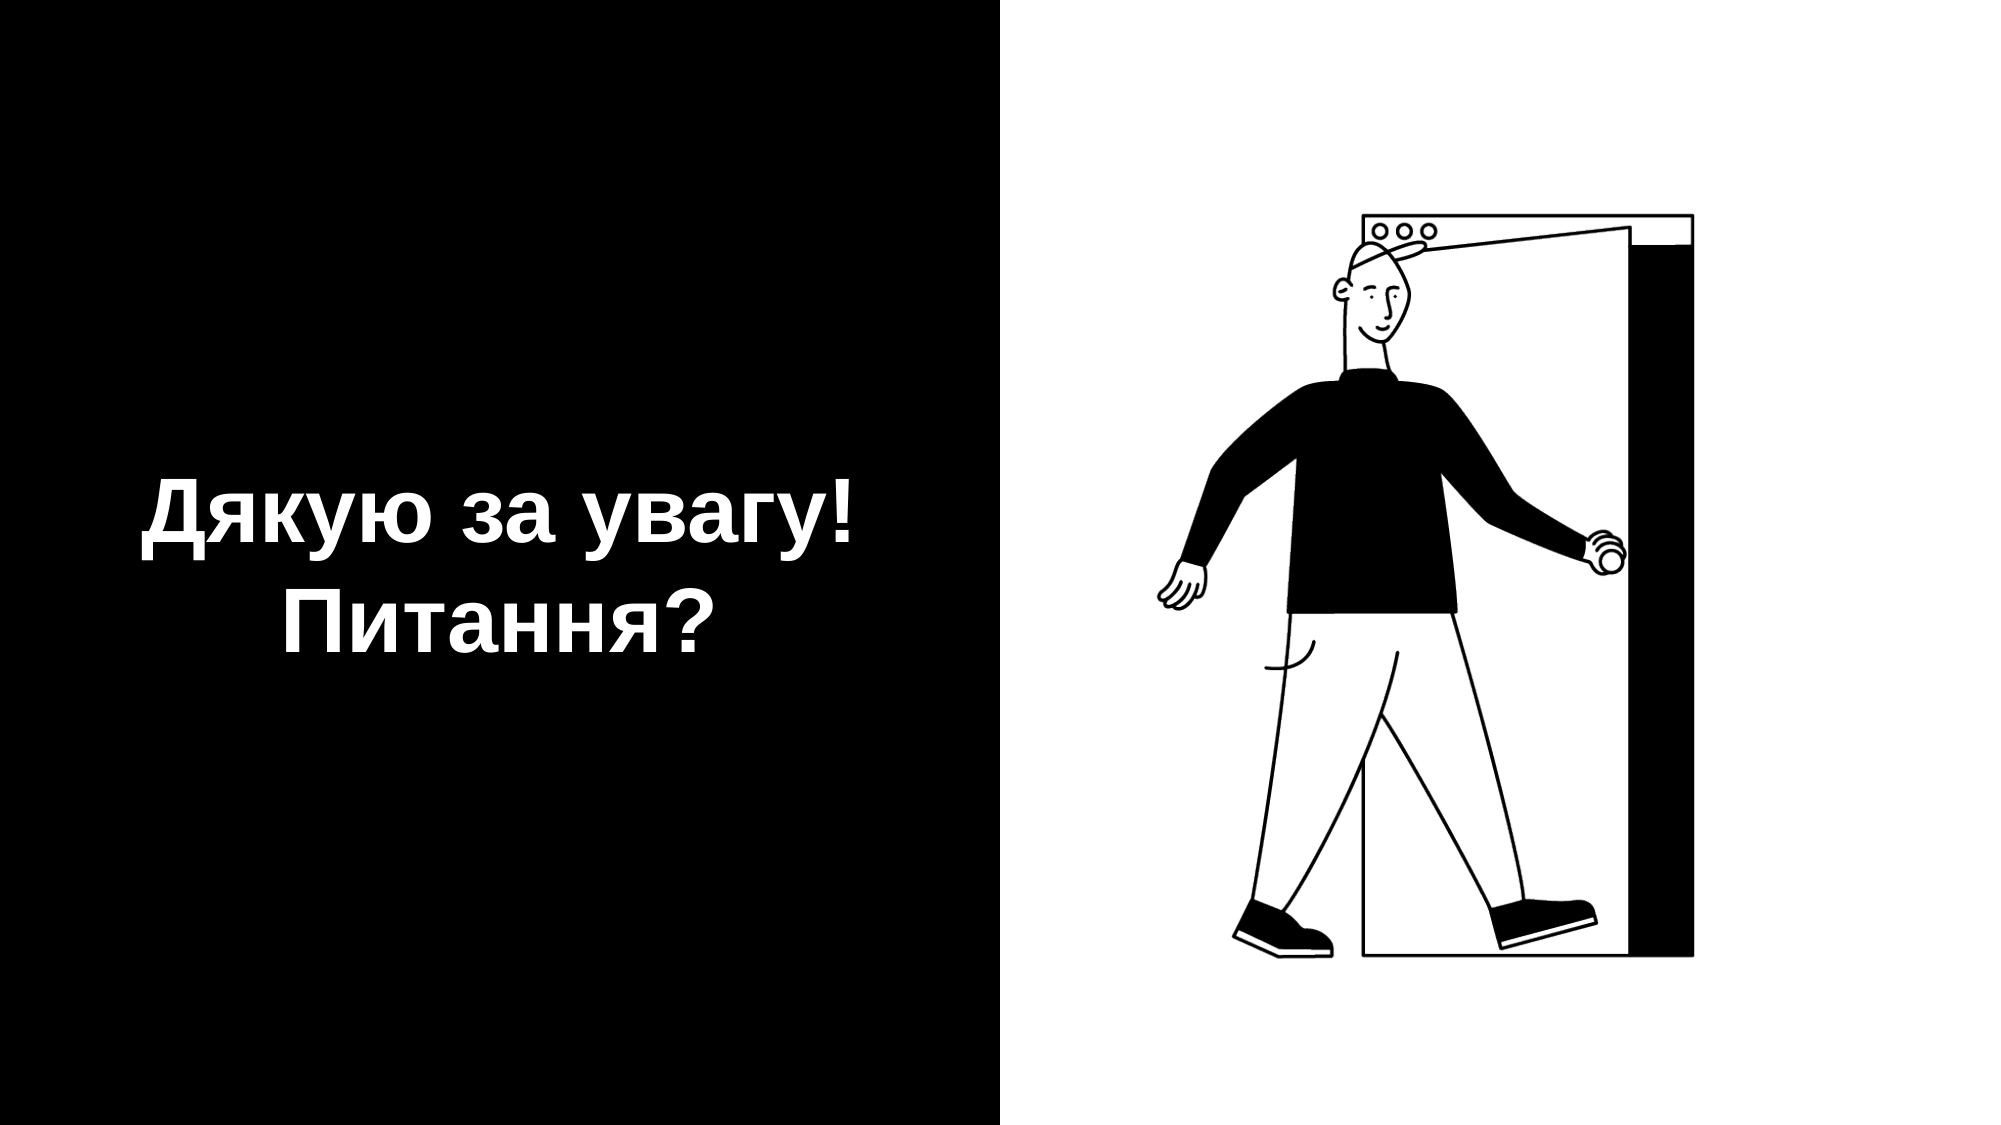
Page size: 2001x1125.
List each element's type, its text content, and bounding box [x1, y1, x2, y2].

picture [999, 160, 1852, 1013]
text_box Дякую за увагу! Питання? [48, 443, 951, 679]
text_box [0, 0, 1001, 1125]
